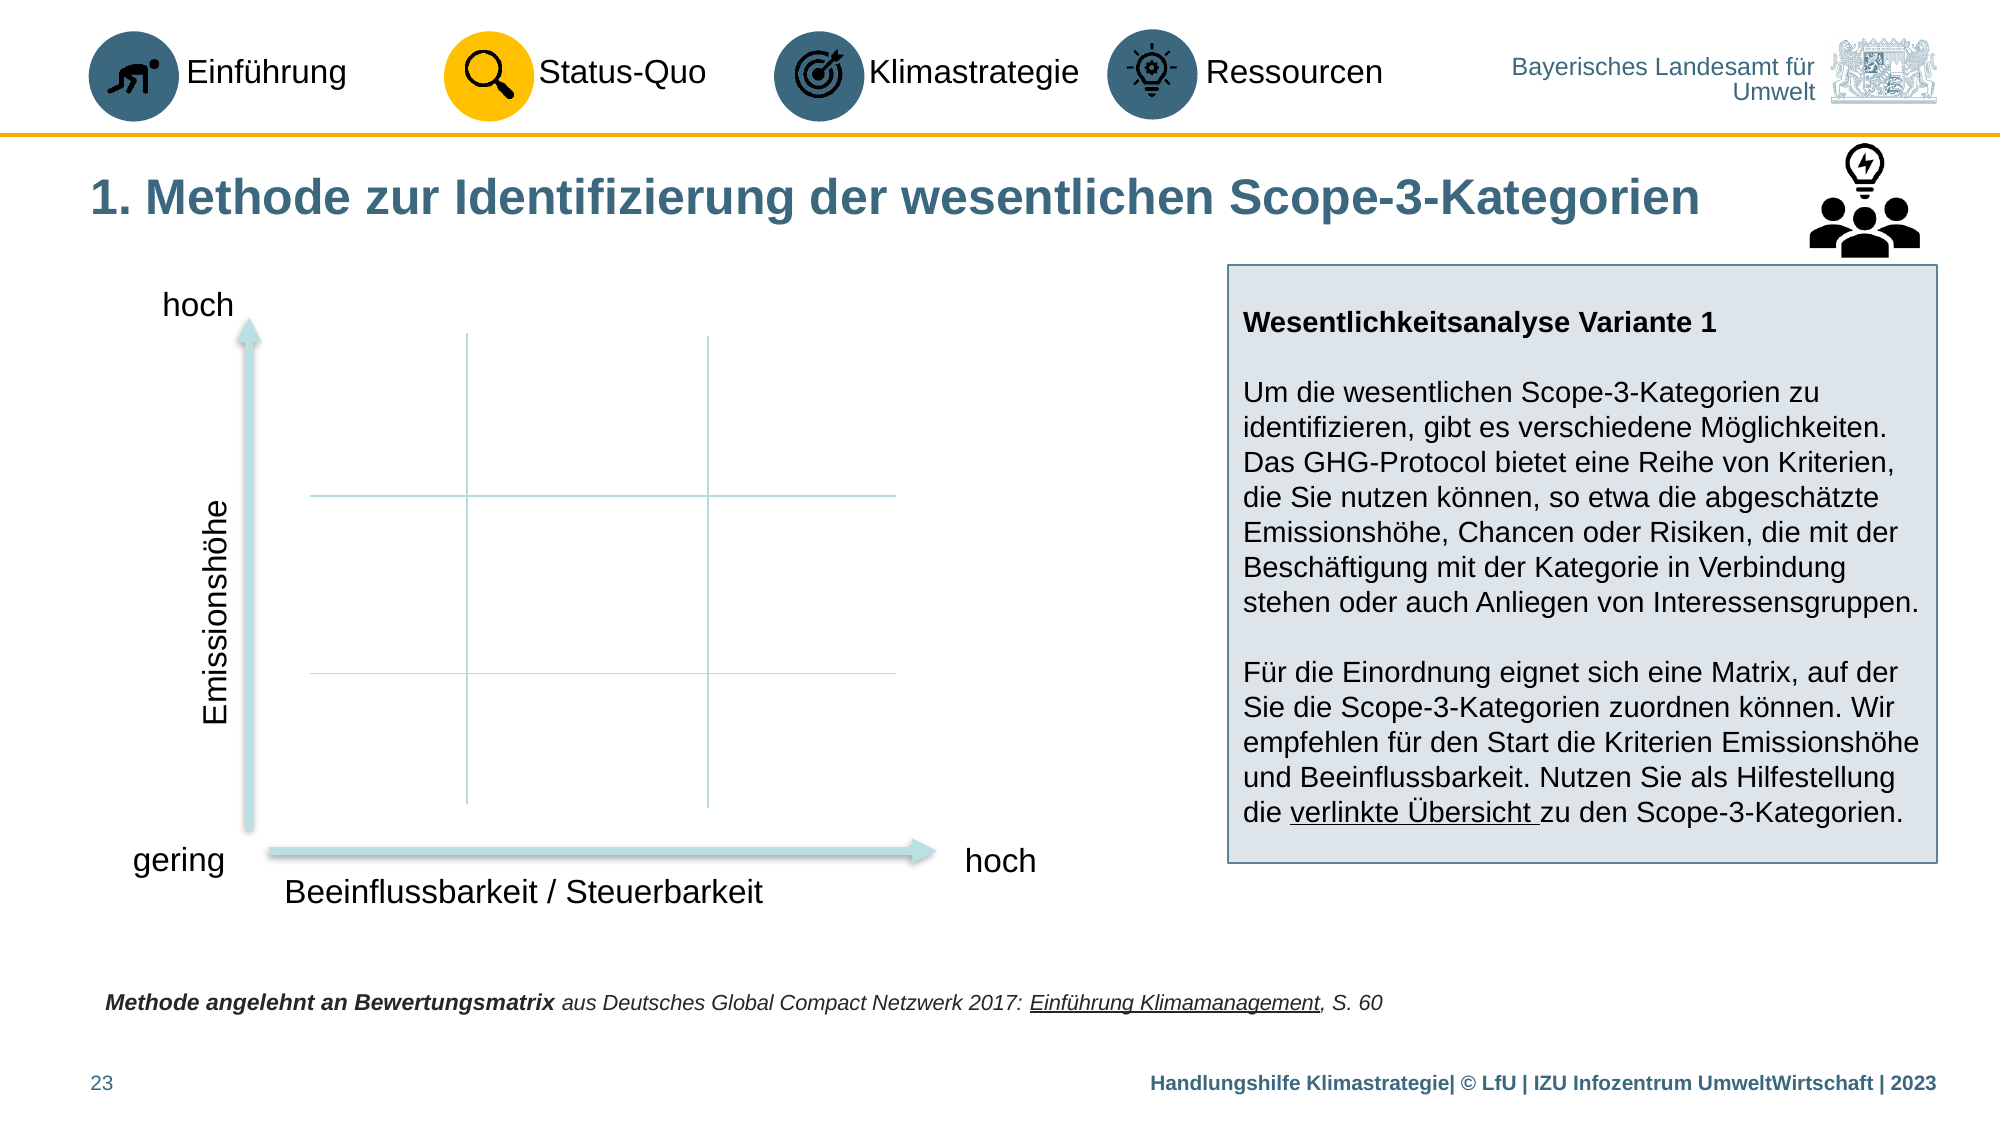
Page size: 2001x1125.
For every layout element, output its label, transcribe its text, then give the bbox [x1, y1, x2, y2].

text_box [90, 275, 1053, 919]
picture [1791, 127, 1938, 274]
text_box Wesentlichkeitsanalyse Variante 1 Um die wesentlichen Scope-3-Kategorien zu identifizieren, gibt es verschiedene Möglichkeiten. Das GHG-Protocol bietet eine Reihe von Kriterien, die Sie nutzen können, so etwa die abgeschätzte Emissionshöhe, Chancen oder Risiken, die mit der Beschäftigung mit der Kategorie in Verbindung stehen oder auch Anliegen von Interessensgruppen. Für die Einordnung eignet sich eine Matrix, auf der Sie die Scope-3-Kategorien zuordnen können. Wir empfehlen für den Start die Kriterien Emissionshöhe und Beeinflussbarkeit. Nutzen Sie als Hilfestellung die verlinkte Übersicht zu den Scope-3-Kategorien. [1228, 265, 1937, 863]
picture [1830, 38, 1937, 104]
title 1. Methode zur Identifizierung der wesentlichen Scope-3-Kategorien [90, 153, 1786, 236]
picture [103, 46, 163, 106]
picture [459, 44, 519, 104]
footer Handlungshilfe Klimastrategie| © LfU | IZU Infozentrum UmweltWirtschaft | 2023 [888, 1062, 1937, 1109]
picture [1122, 40, 1182, 100]
picture [789, 43, 849, 103]
slide_number 23 [90, 1062, 196, 1109]
text_box Methode angelehnt an Bewertungsmatrix aus Deutsches Global Compact Netzwerk 2017: Einführung Klimamanagement, S. 60 [90, 979, 1438, 1041]
